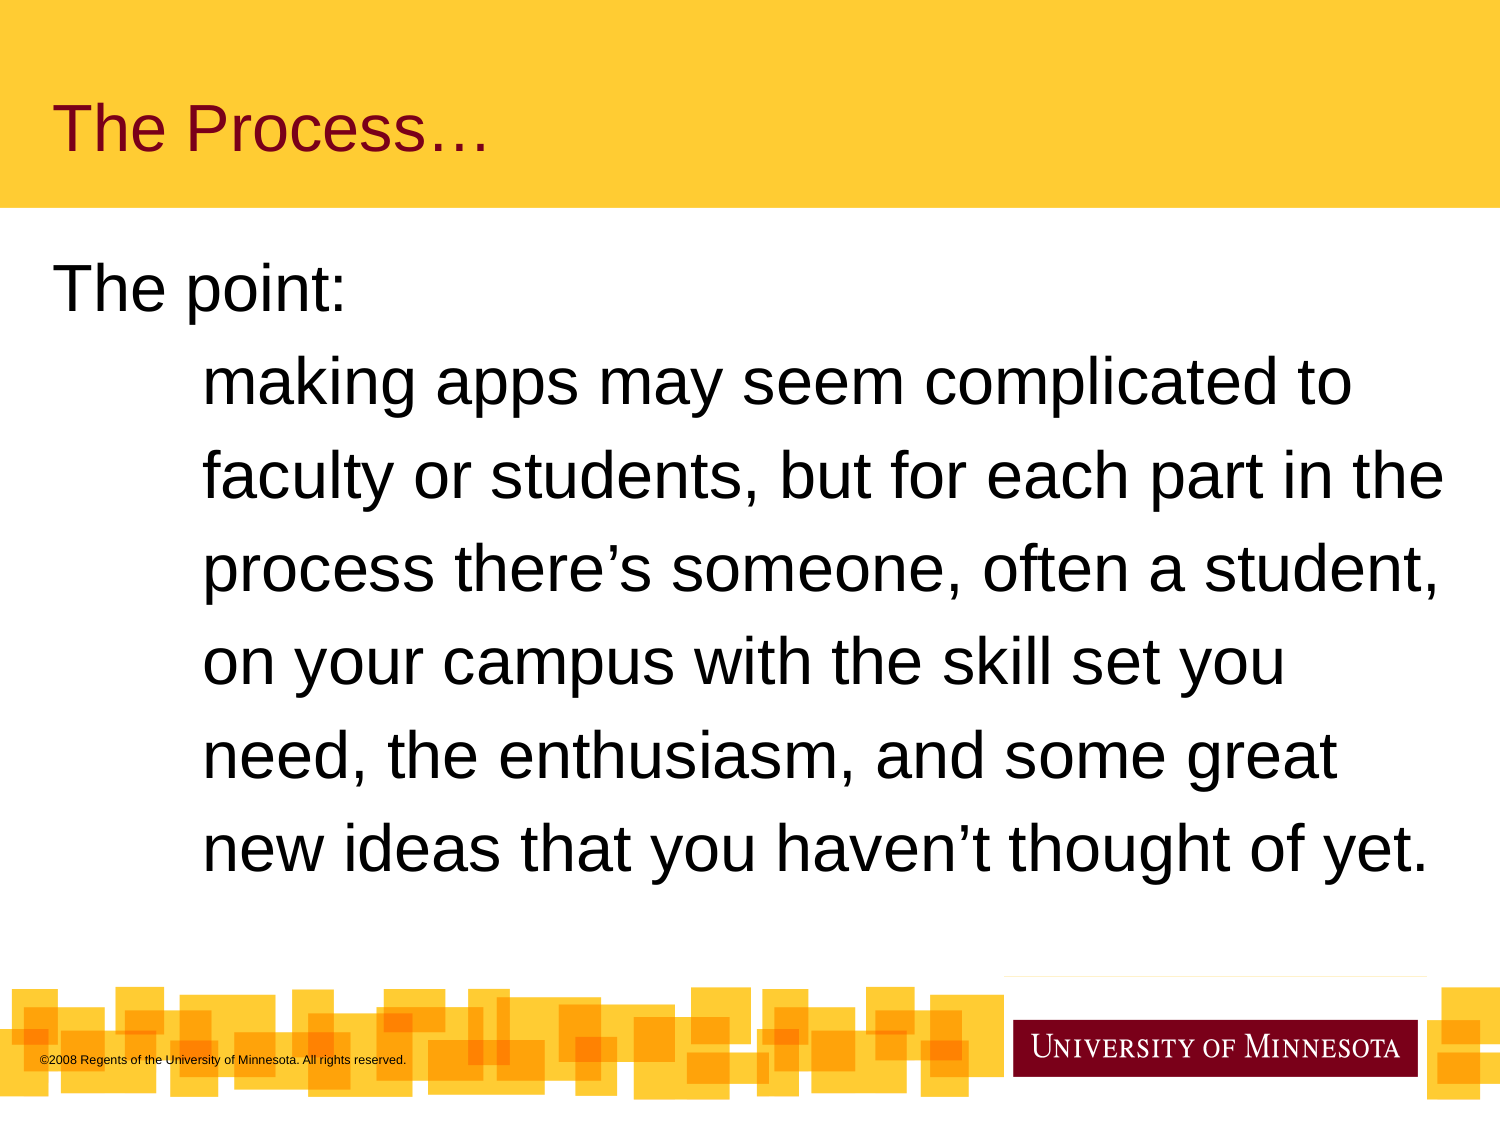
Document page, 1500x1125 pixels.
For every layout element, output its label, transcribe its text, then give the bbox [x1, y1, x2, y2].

list The point: making apps may seem complicated to faculty or students, but for each part in the process there’s someone, often a student, on your campus with the skill set you need, the enthusiasm, and some great new ideas that you haven’t thought of yet. [37, 237, 1463, 963]
title The Process… [37, 49, 1463, 201]
picture [0, 0, 1500, 1110]
text_box ©2008 Regents of the University of Minnesota. All rights reserved. [24, 1044, 725, 1075]
